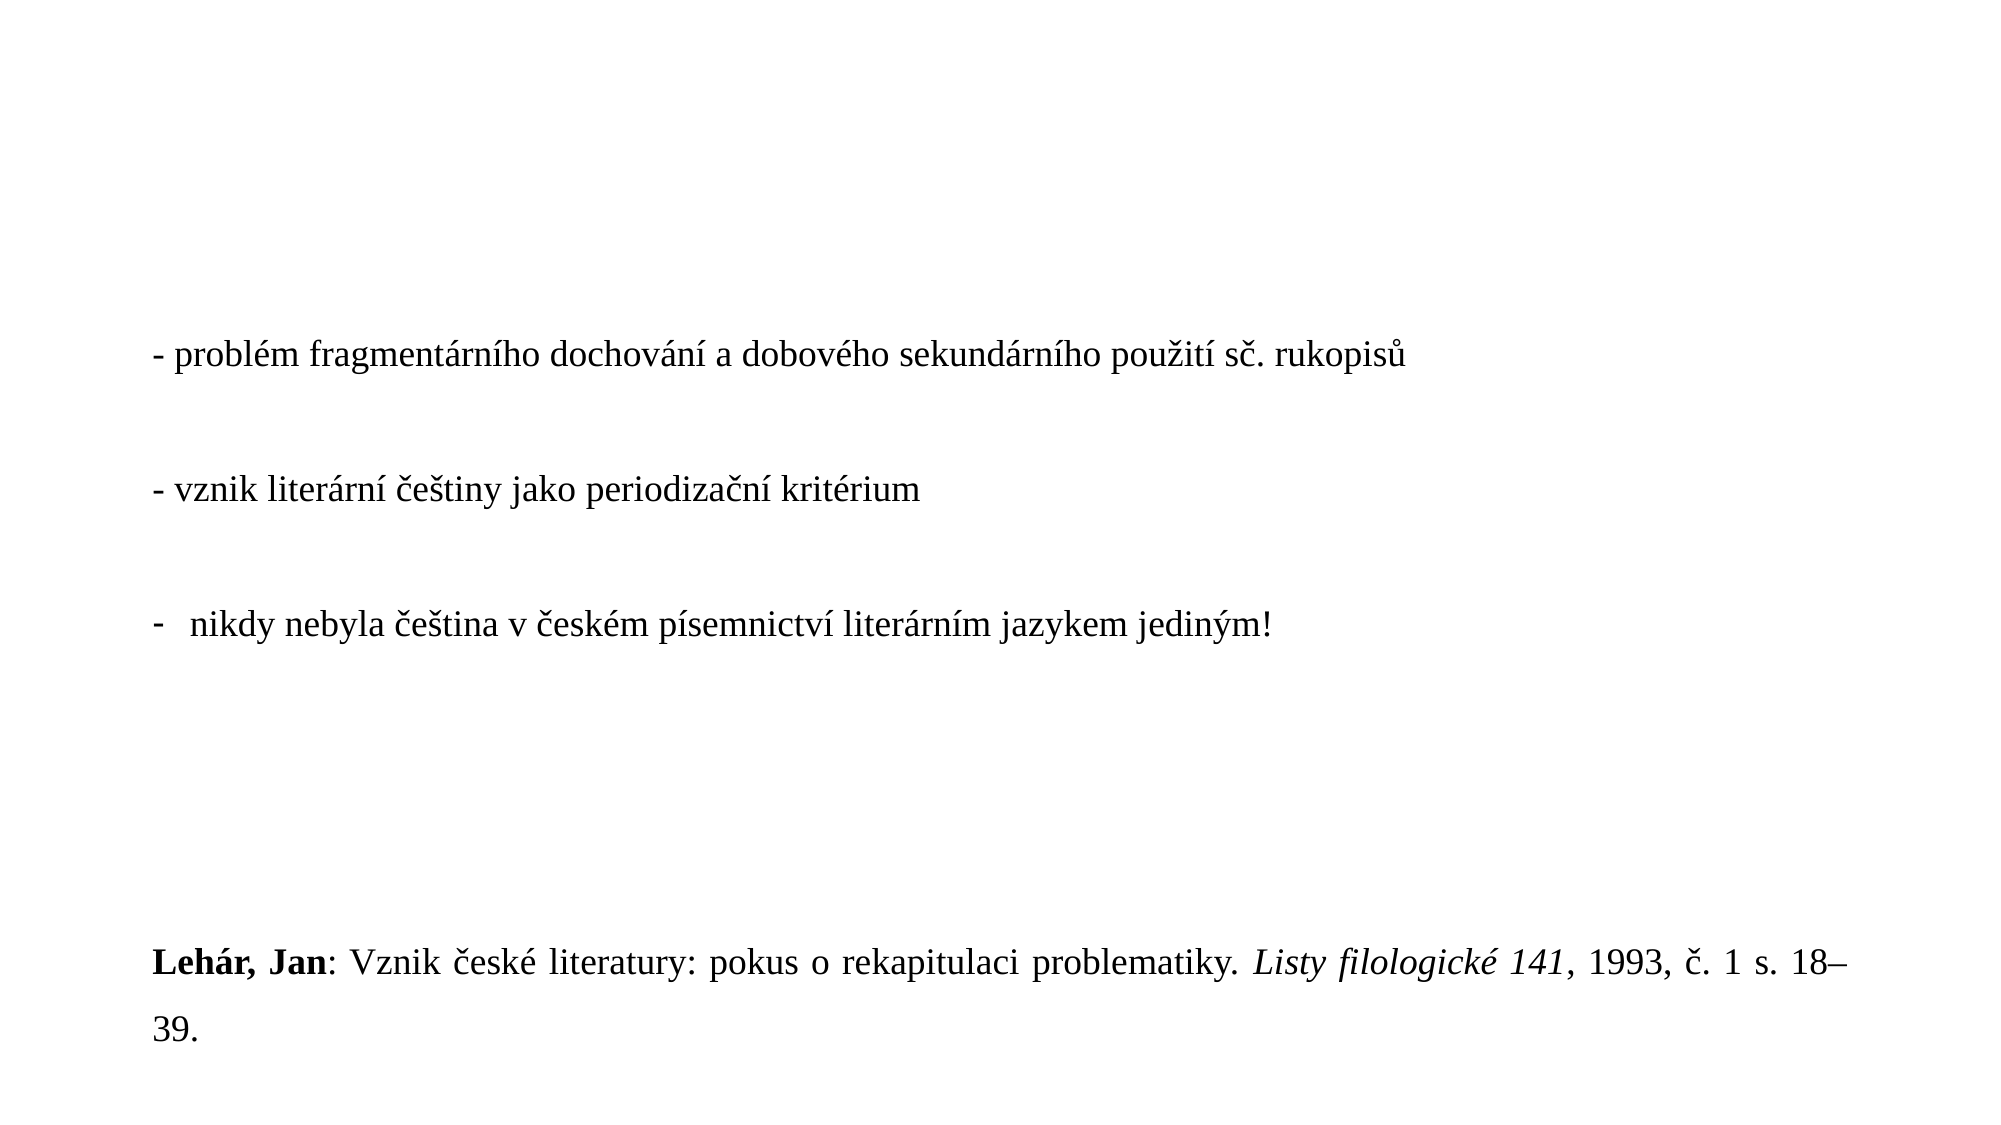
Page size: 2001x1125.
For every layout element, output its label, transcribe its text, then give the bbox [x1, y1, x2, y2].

list - problém fragmentárního dochování a dobového sekundárního použití sč. rukopisů - vznik literární češtiny jako periodizační kritérium nikdy nebyla čeština v českém písemnictví literárním jazykem jediným! Lehár, Jan: Vznik české literatury: pokus o rekapitulaci problematiky. Listy filologické 141, 1993, č. 1 s. 18–39. [137, 299, 1863, 1014]
